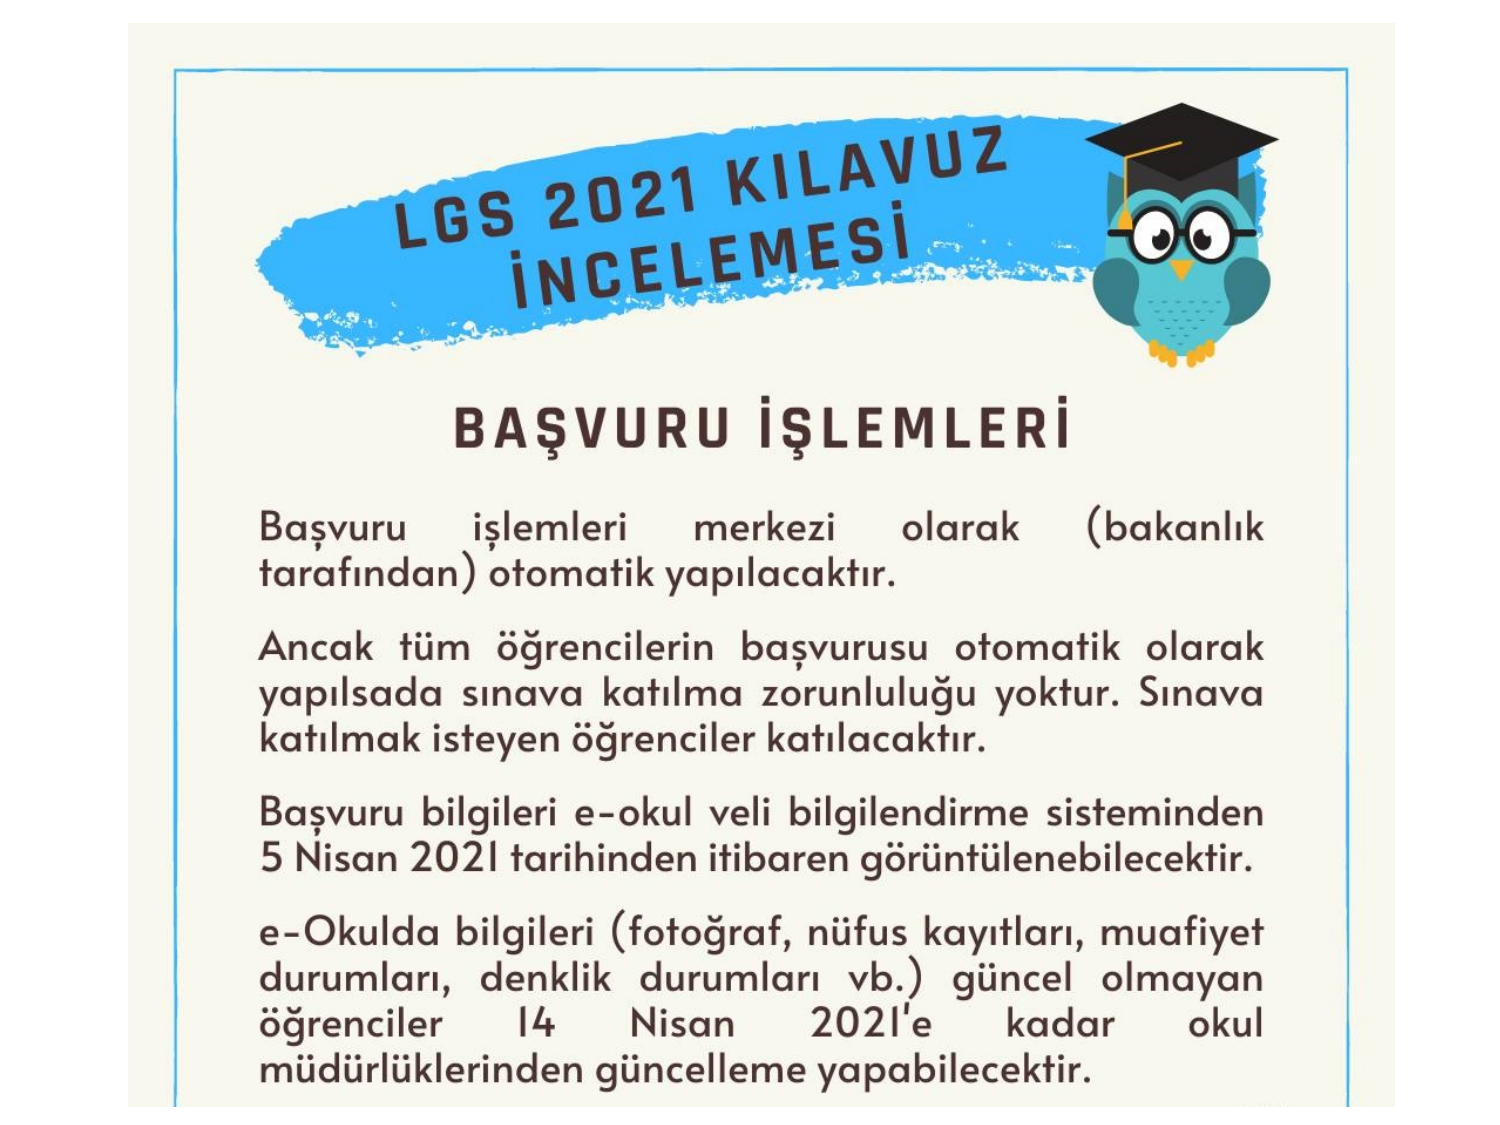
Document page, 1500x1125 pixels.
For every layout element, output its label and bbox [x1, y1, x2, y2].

picture [128, 23, 1395, 1107]
